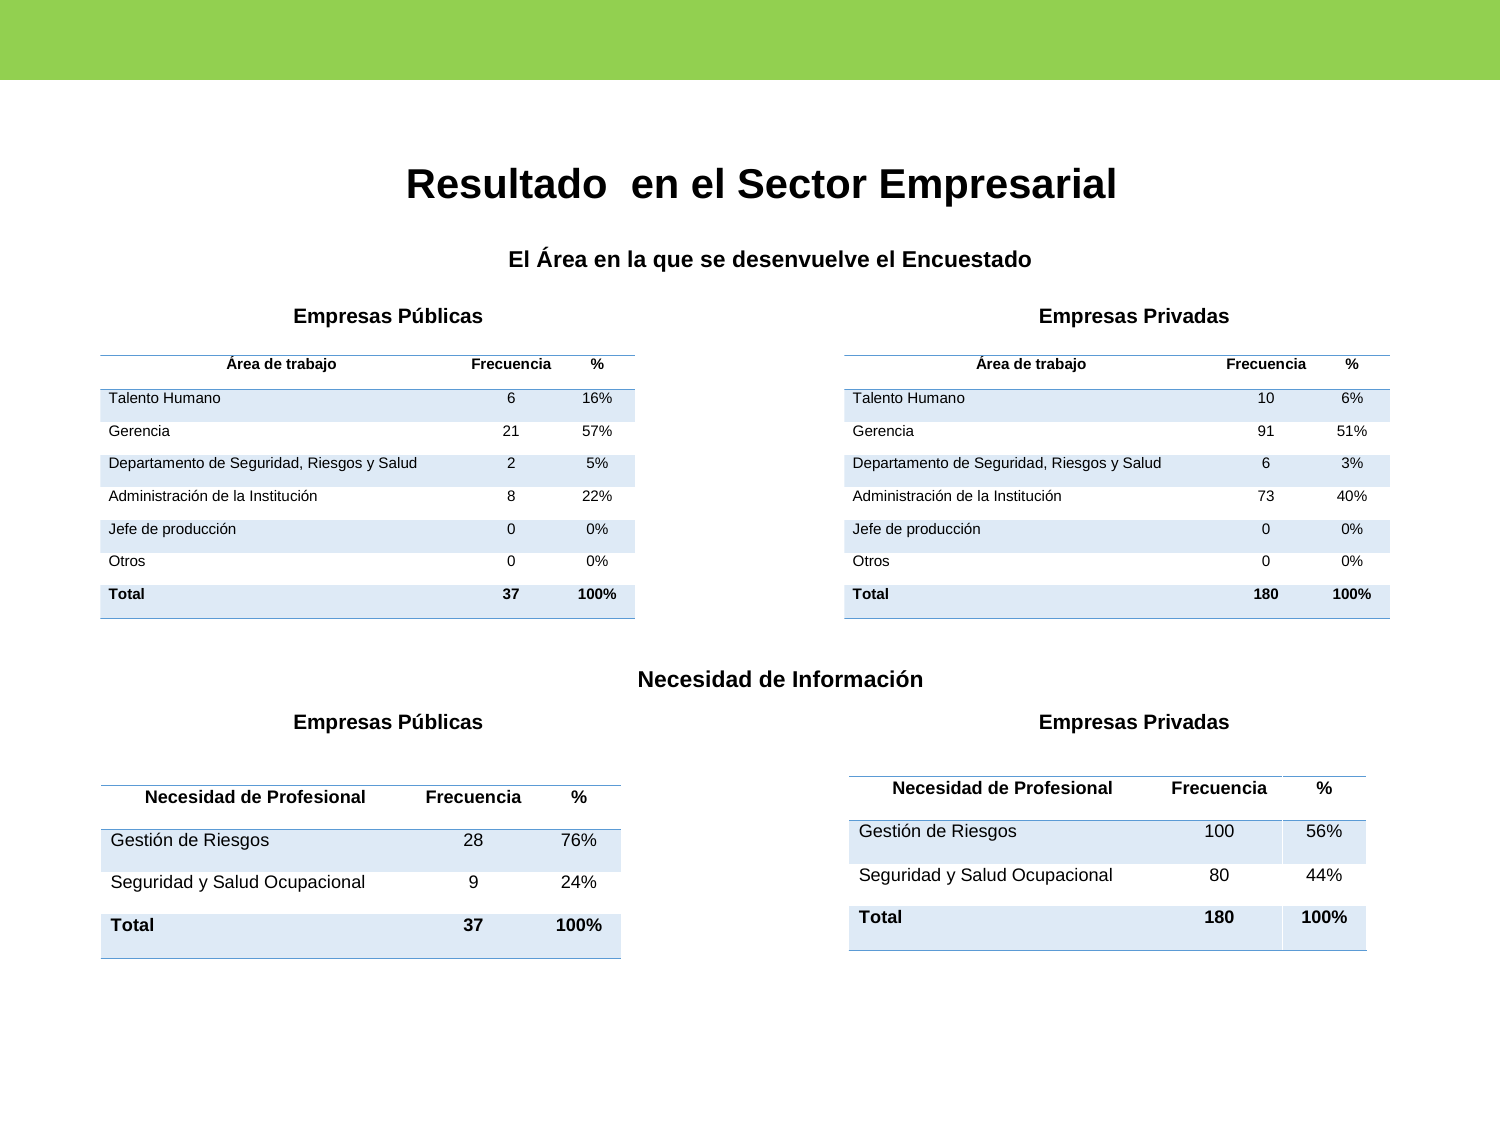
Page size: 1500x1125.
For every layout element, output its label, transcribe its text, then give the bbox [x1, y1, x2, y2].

text_box Empresas Públicas [278, 295, 499, 336]
text_box [0, 0, 1500, 80]
text_box El Área en la que se desenvuelve el Encuestado [289, 237, 1258, 280]
text_box Empresas Públicas [278, 700, 499, 741]
picture [844, 354, 1469, 658]
text_box Necesidad de Información [299, 657, 1269, 700]
picture [100, 354, 724, 658]
text_box Empresas Privadas [1023, 295, 1245, 336]
text_box Resultado en el Sector Empresarial [277, 149, 1247, 214]
text_box Empresas Privadas [1023, 700, 1245, 741]
picture [100, 776, 1500, 1006]
